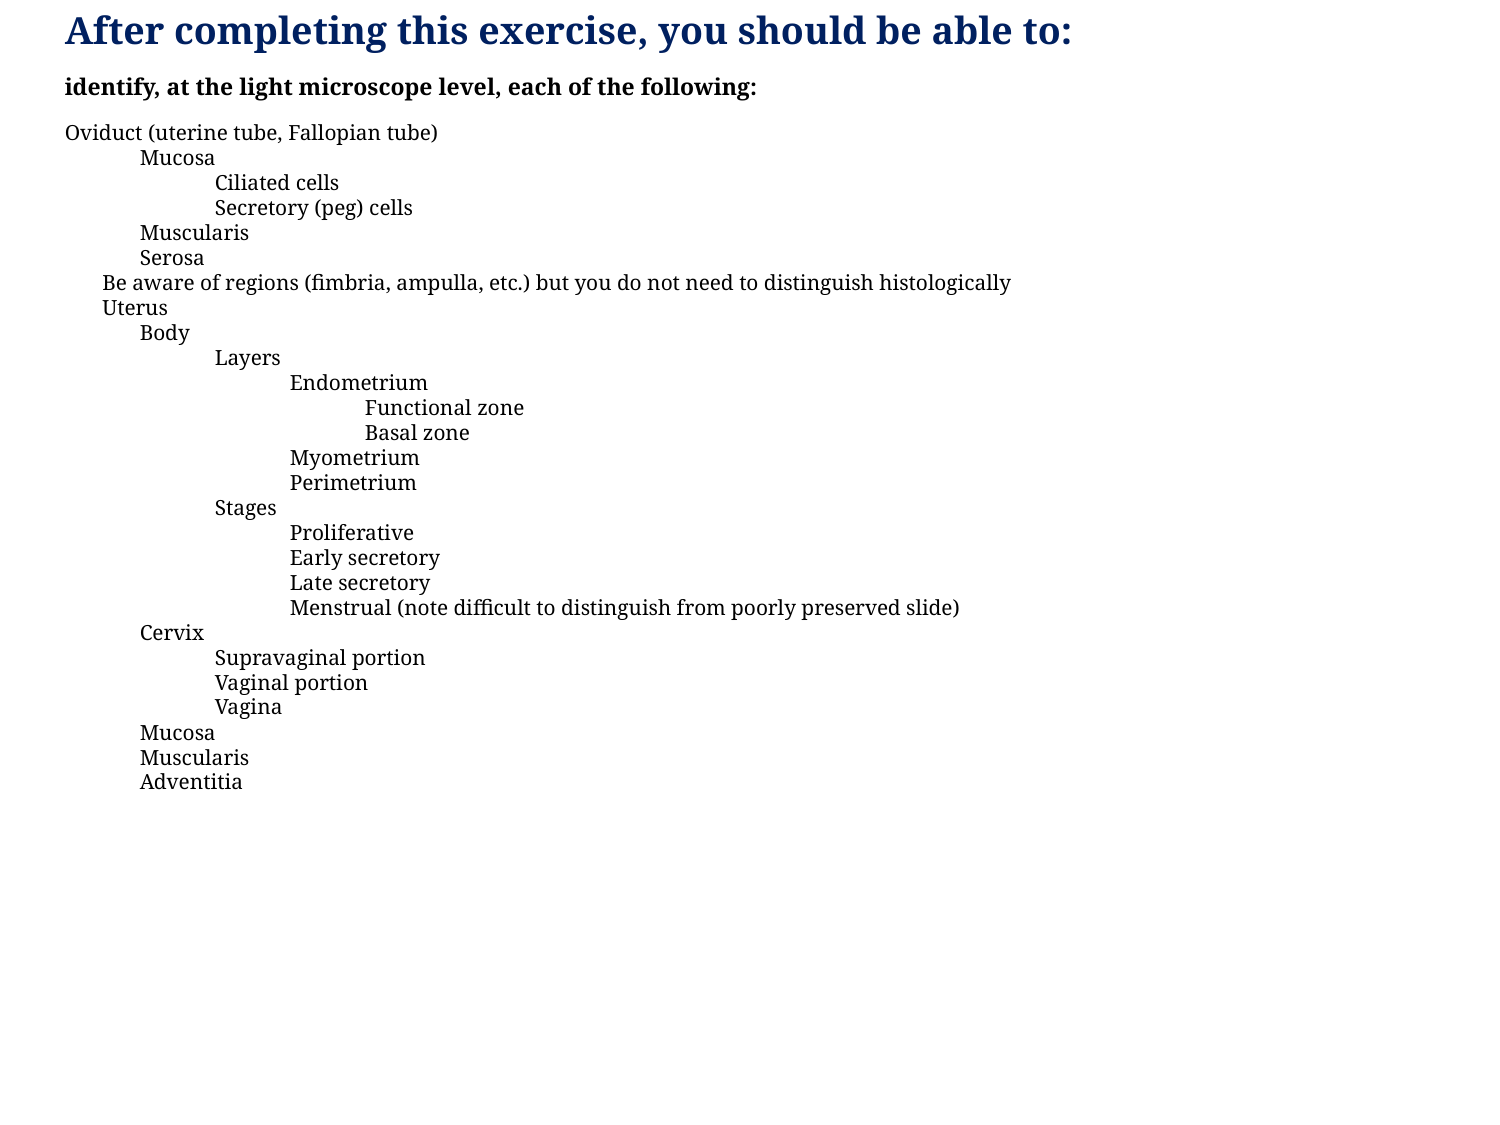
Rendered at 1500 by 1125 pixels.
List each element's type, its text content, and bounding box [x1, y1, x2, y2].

text_box After completing this exercise, you should be able to: identify, at the light microscope level, each of the following: Oviduct (uterine tube, Fallopian tube) Mucosa Ciliated cells Secretory (peg) cells Muscularis Serosa Be aware of regions (fimbria, ampulla, etc.) but you do not need to distinguish histologically Uterus Body Layers Endometrium Functional zone Basal zone Myometrium Perimetrium Stages Proliferative Early secretory Late secretory Menstrual (note difficult to distinguish from poorly preserved slide) Cervix Supravaginal portion Vaginal portion Vagina Mucosa Muscularis Adventitia [49, 0, 1463, 802]
